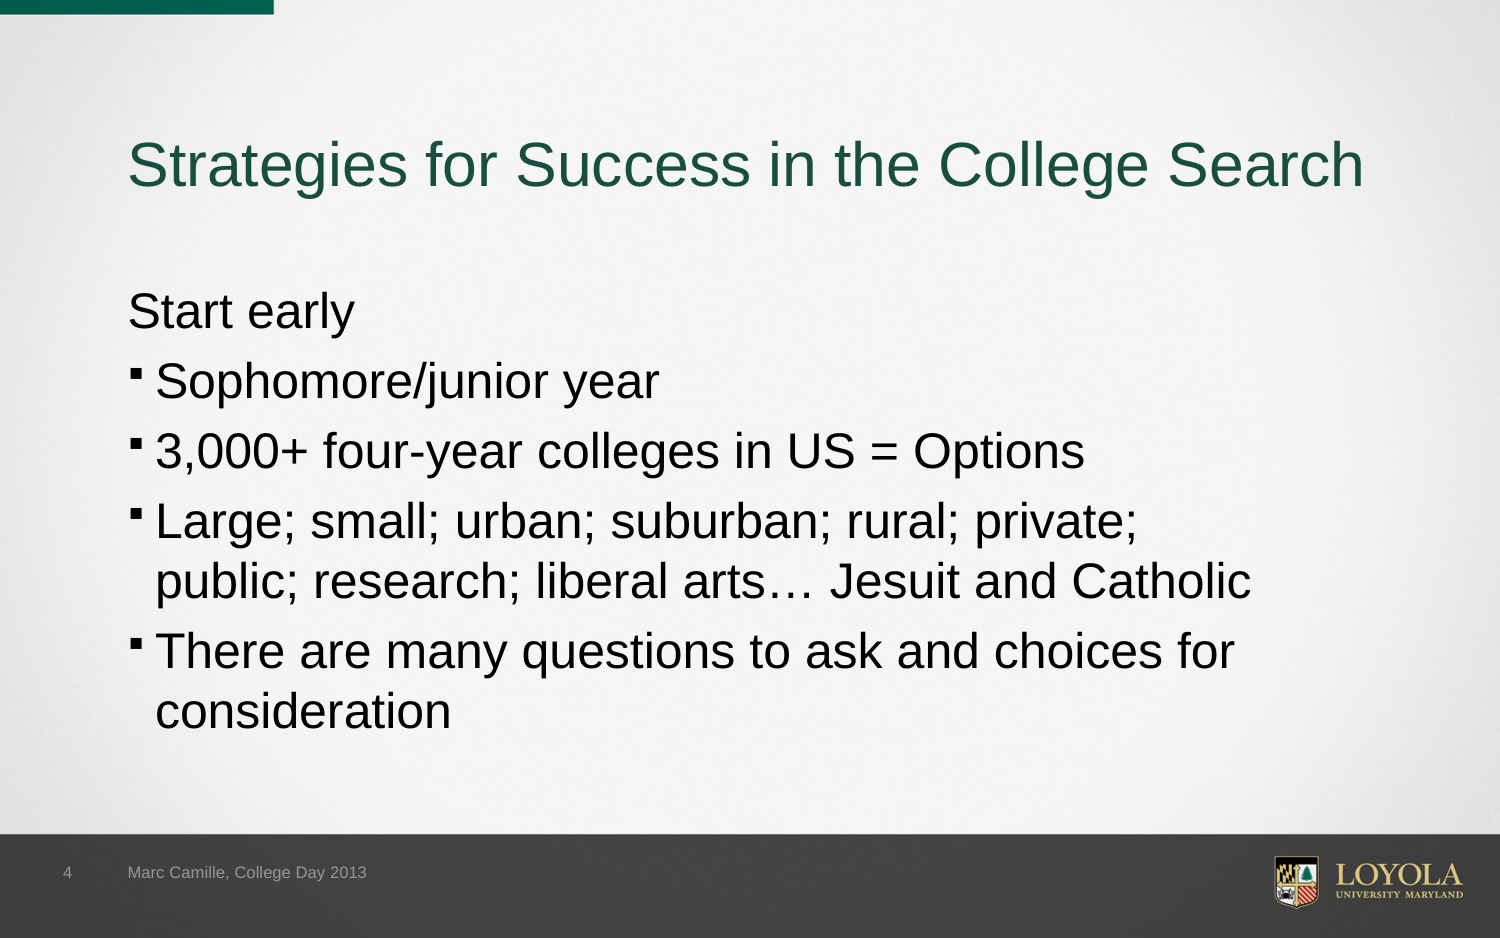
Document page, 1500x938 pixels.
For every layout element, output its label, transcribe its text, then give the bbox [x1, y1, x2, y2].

picture [0, 0, 1500, 938]
slide_number 4 [24, 853, 88, 917]
slide_number Marc Camille, College Day 2013 [112, 853, 426, 917]
title Strategies for Success in the College Search [112, 83, 1388, 240]
list Start early Sophomore/junior year 3,000+ four-year colleges in US = Options Large; small; urban; suburban; rural; private; public; research; liberal arts… Jesuit and Catholic There are many questions to ask and choices for consideration [112, 270, 1300, 855]
